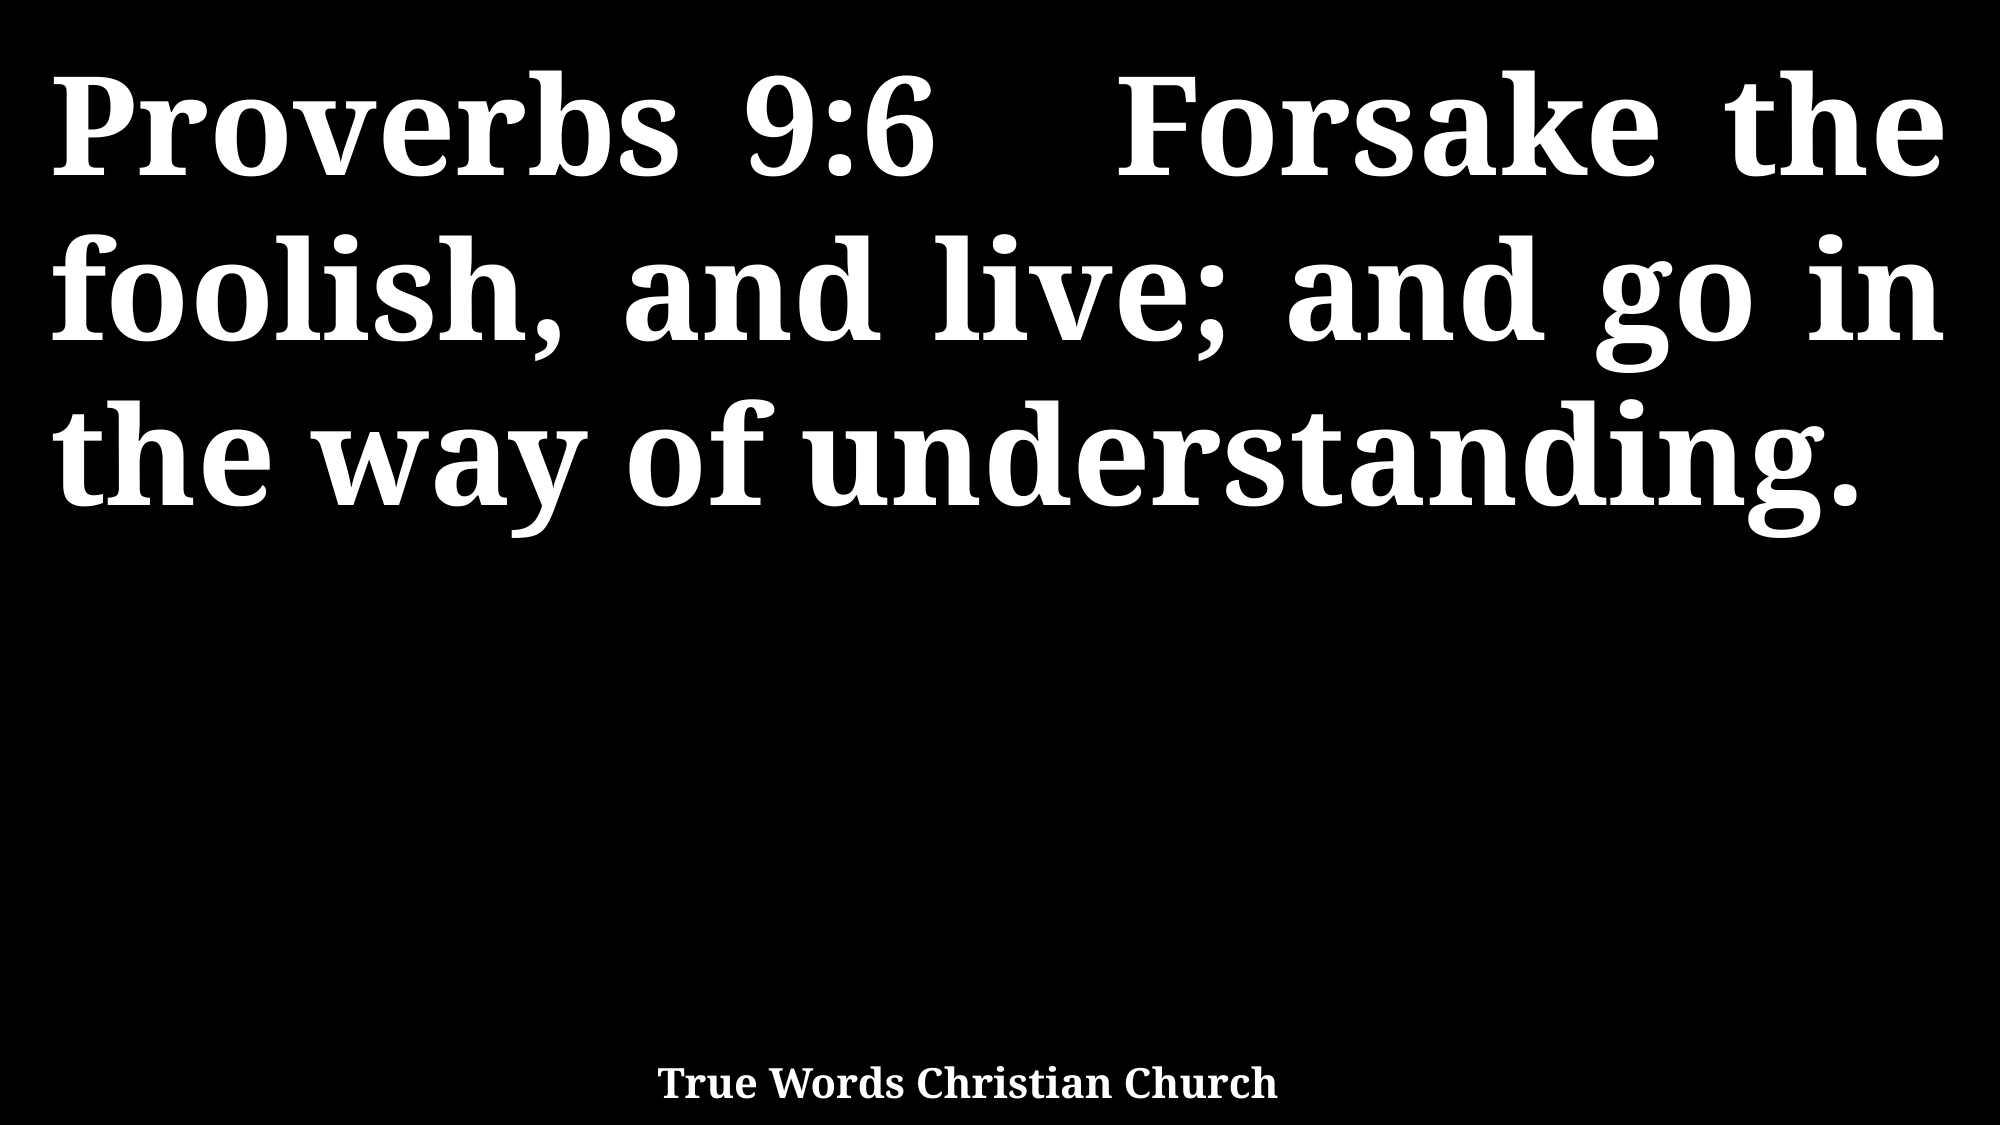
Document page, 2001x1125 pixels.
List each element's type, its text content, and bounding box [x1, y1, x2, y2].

text_box Proverbs 9:6 Forsake the foolish, and live; and go in the way of understanding. [35, 30, 1965, 541]
text_box True Words Christian Church [642, 1049, 1294, 1114]
